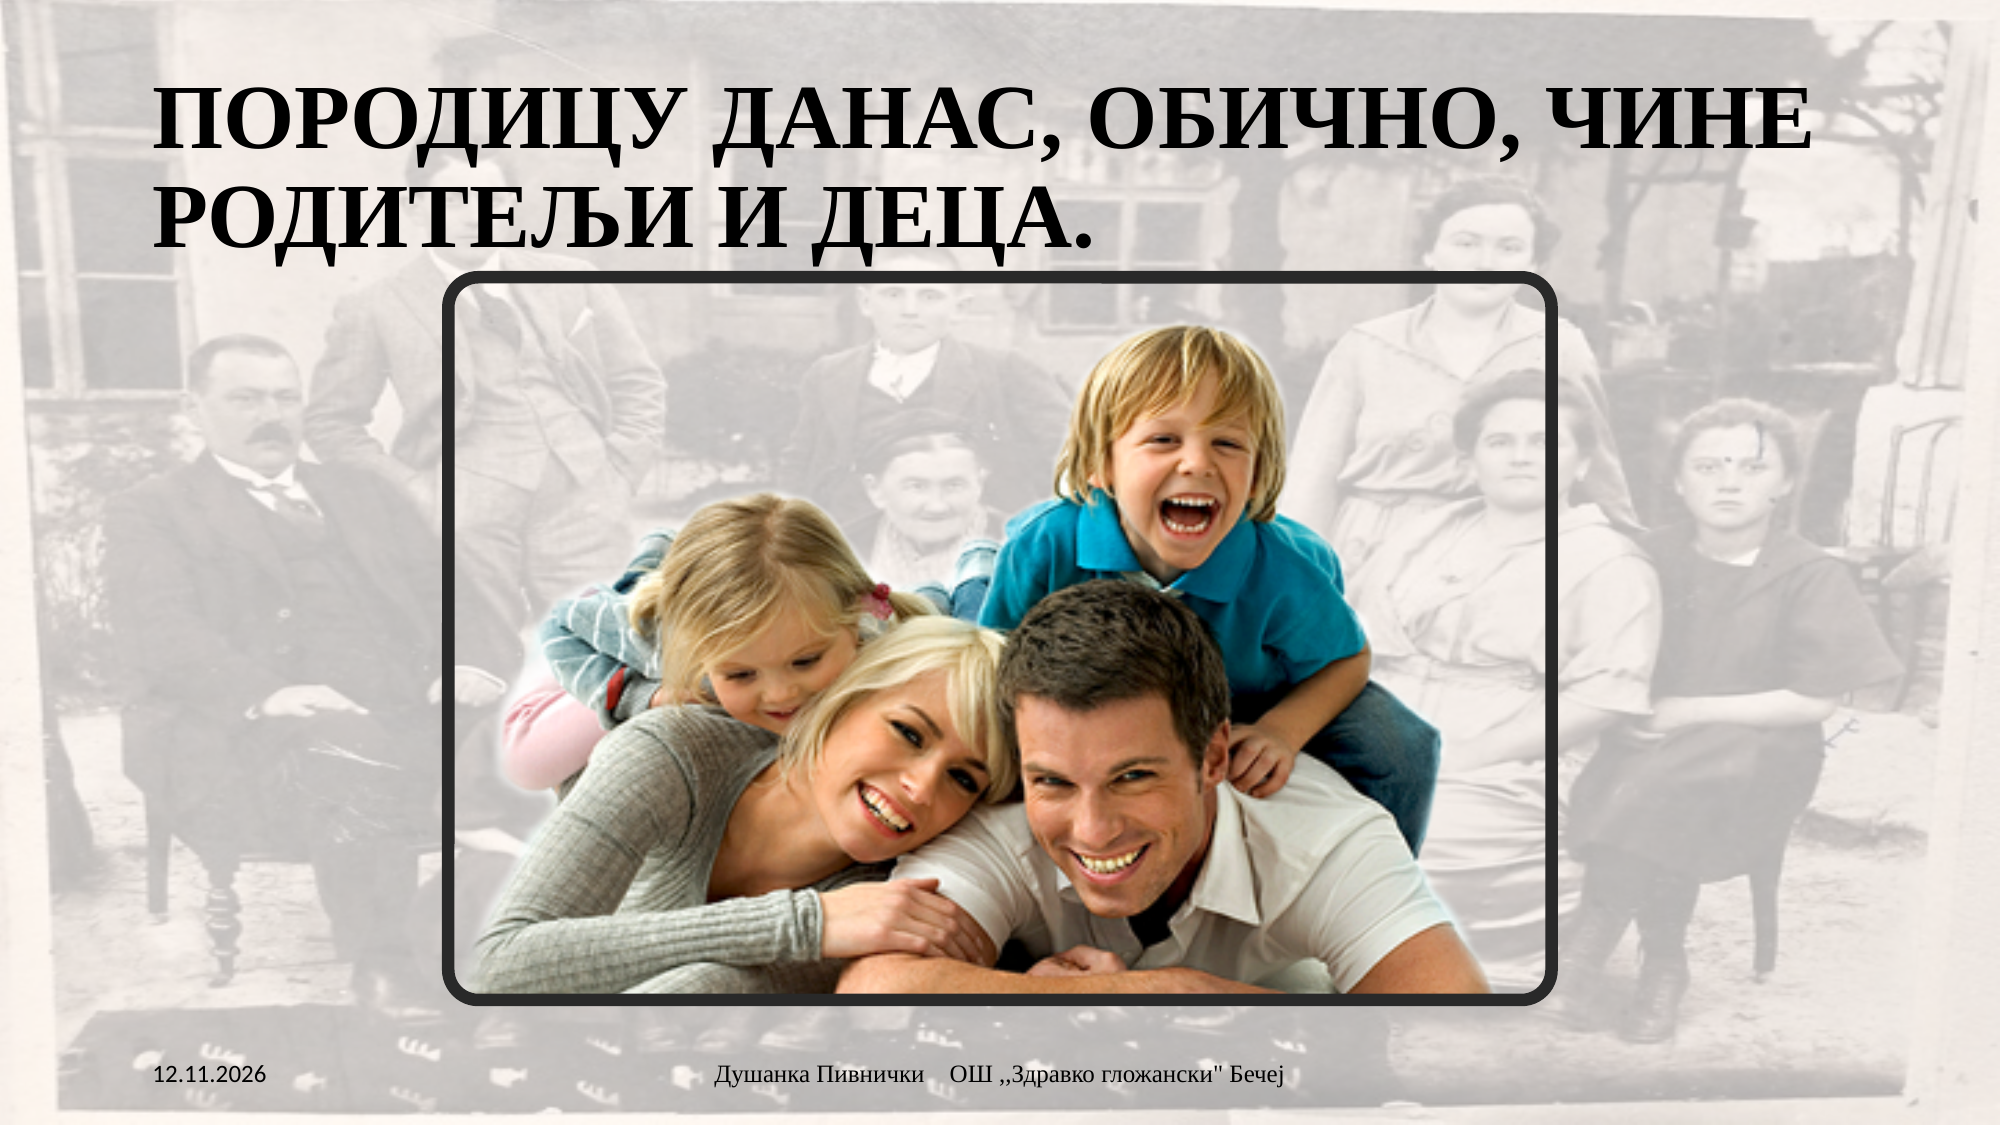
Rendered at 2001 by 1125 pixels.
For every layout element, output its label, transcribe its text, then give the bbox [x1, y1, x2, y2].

footer Душанка Пивнички ОШ ,,Здравко гложански" Бечеј [662, 1042, 1338, 1103]
title ПОРОДИЦУ ДАНАС, ОБИЧНО, ЧИНЕ РОДИТЕЉИ И ДЕЦА. [137, 59, 1863, 278]
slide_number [137, 1042, 588, 1103]
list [448, 277, 1552, 1000]
